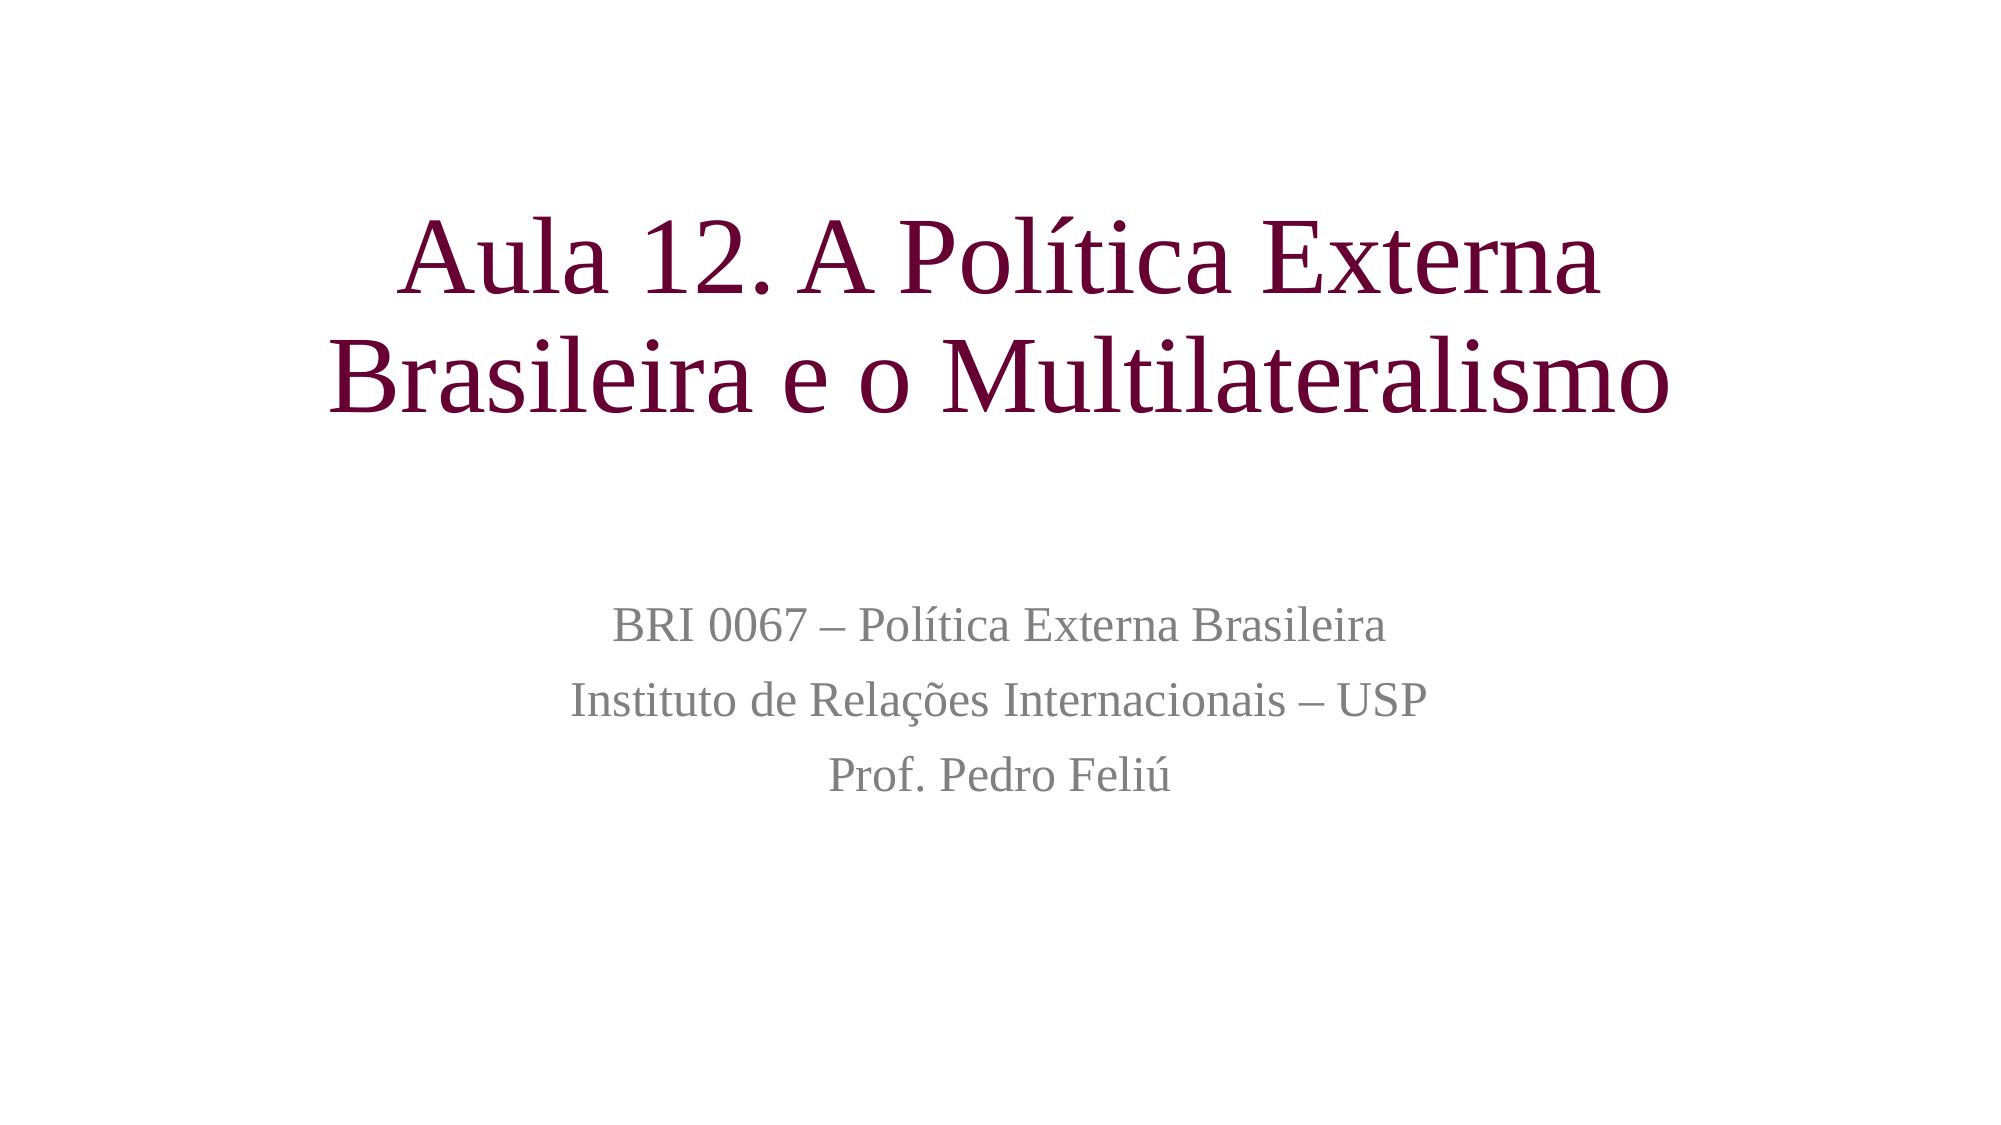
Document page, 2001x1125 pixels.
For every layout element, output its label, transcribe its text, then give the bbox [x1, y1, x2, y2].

subtitle BRI 0067 – Política Externa Brasileira Instituto de Relações Internacionais – USP Prof. Pedro Feliú [249, 590, 1750, 863]
title Aula 12. A Política Externa Brasileira e o Multilateralismo [249, 184, 1750, 576]
